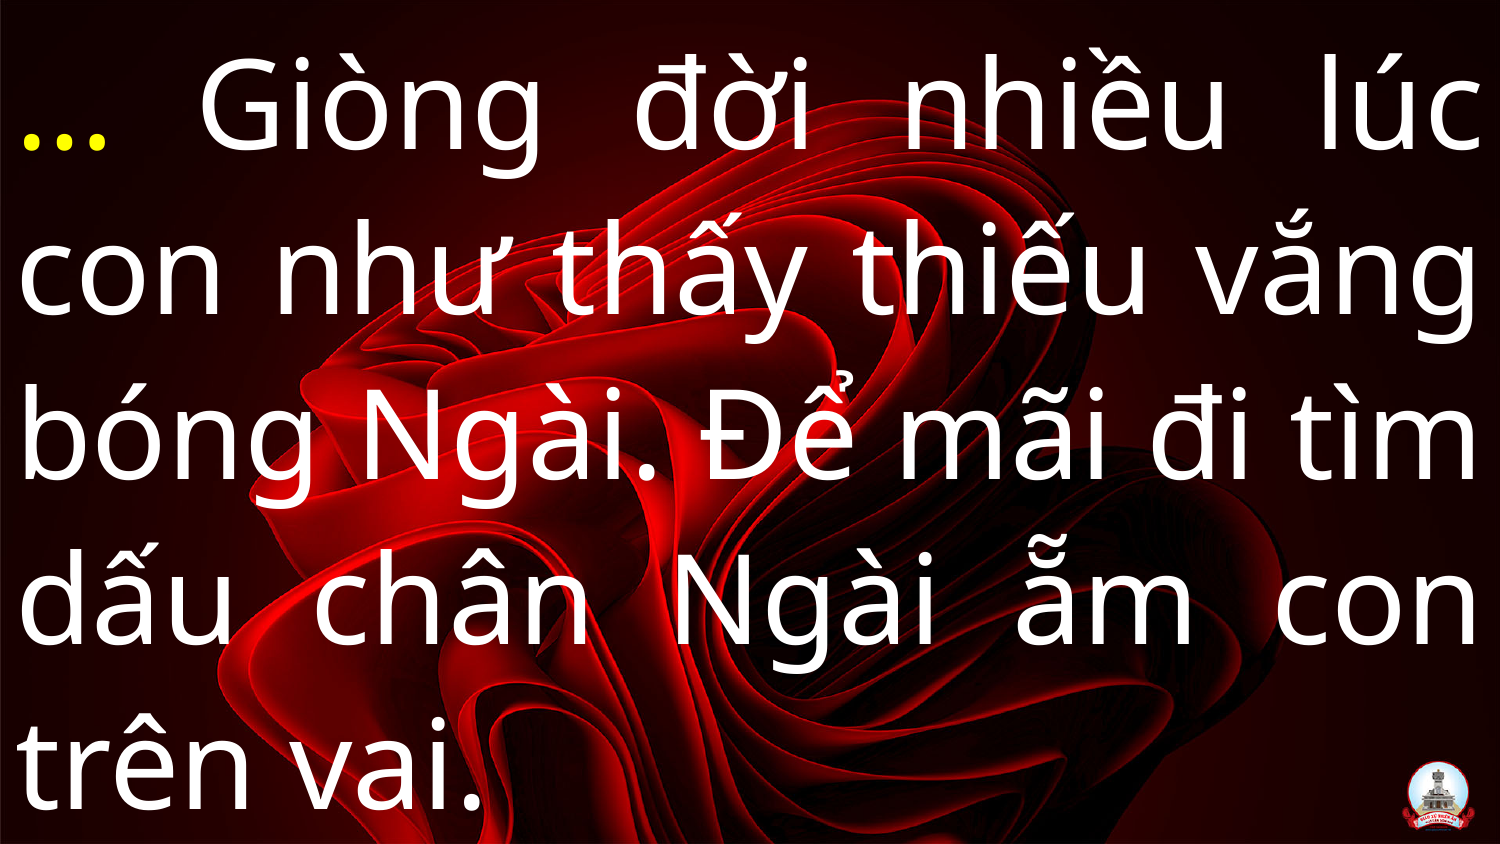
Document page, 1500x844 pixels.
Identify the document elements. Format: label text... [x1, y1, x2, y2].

title … Giòng đời nhiều lúc con như thấy thiếu vắng bóng Ngài. Để mãi đi tìm dấu chân Ngài ẵm con trên vai. [0, 0, 1500, 844]
